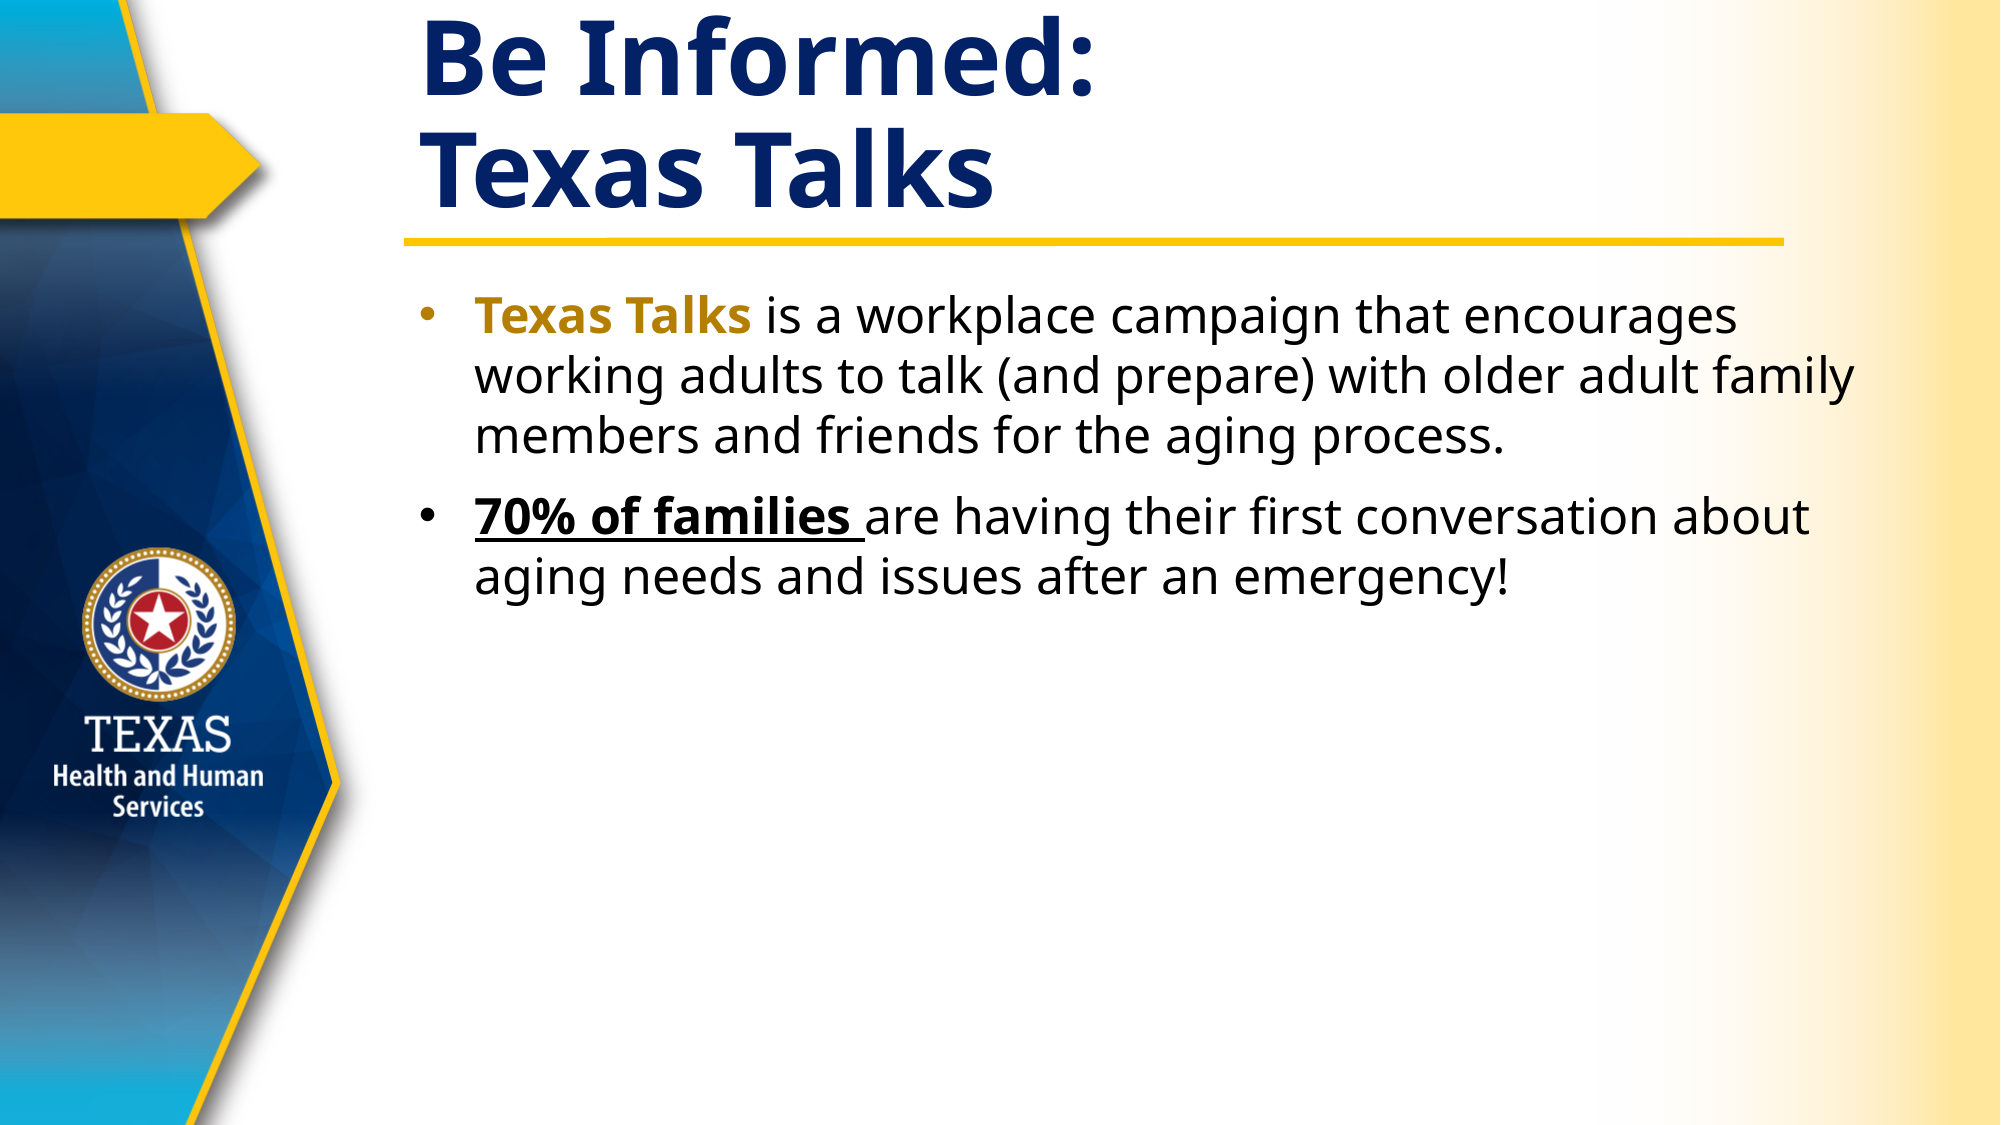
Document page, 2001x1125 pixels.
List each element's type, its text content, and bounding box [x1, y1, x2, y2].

list Texas Talks is a workplace campaign that encourages working adults to talk (and prepare) with older adult family members and friends for the aging process. 70% of families are having their first conversation about aging needs and issues after an emergency! [403, 275, 1884, 1014]
picture [0, 0, 2001, 1125]
title Be Informed: Texas Talks [403, 115, 1780, 238]
